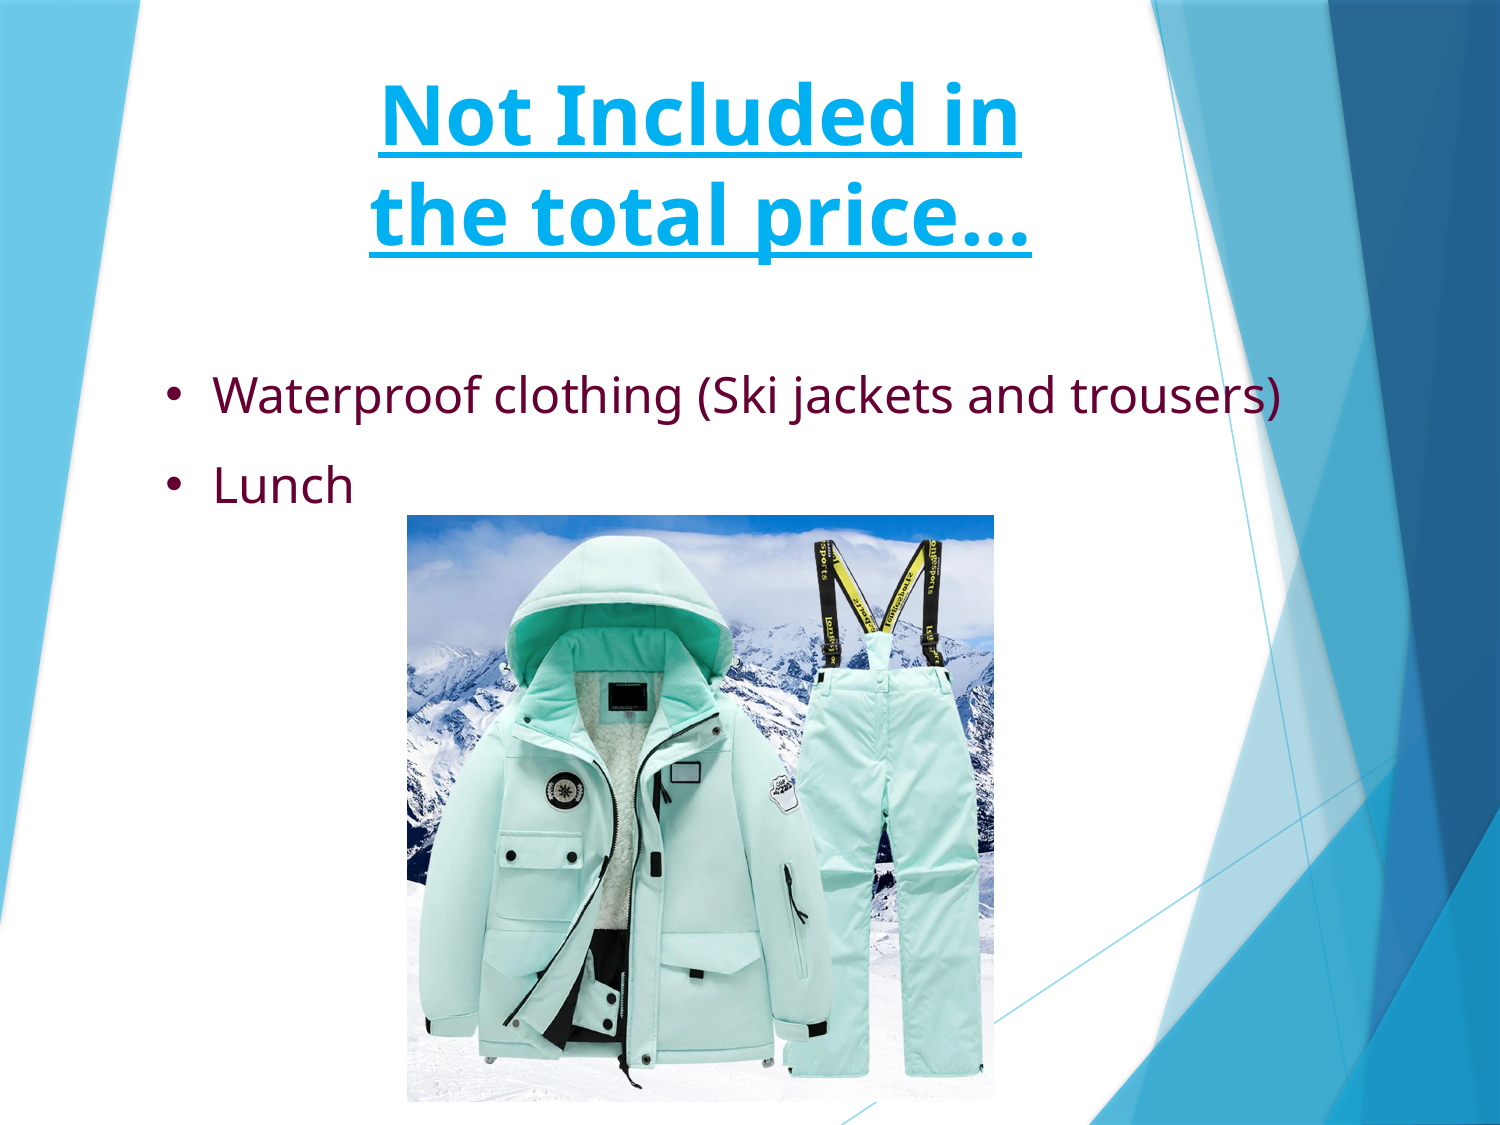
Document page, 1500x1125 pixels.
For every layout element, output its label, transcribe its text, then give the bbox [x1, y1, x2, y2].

text_box Not Included in the total price… [310, 54, 1091, 270]
text_box Waterproof clothing (Ski jackets and trousers) Lunch [150, 326, 1350, 521]
picture [406, 515, 995, 1103]
